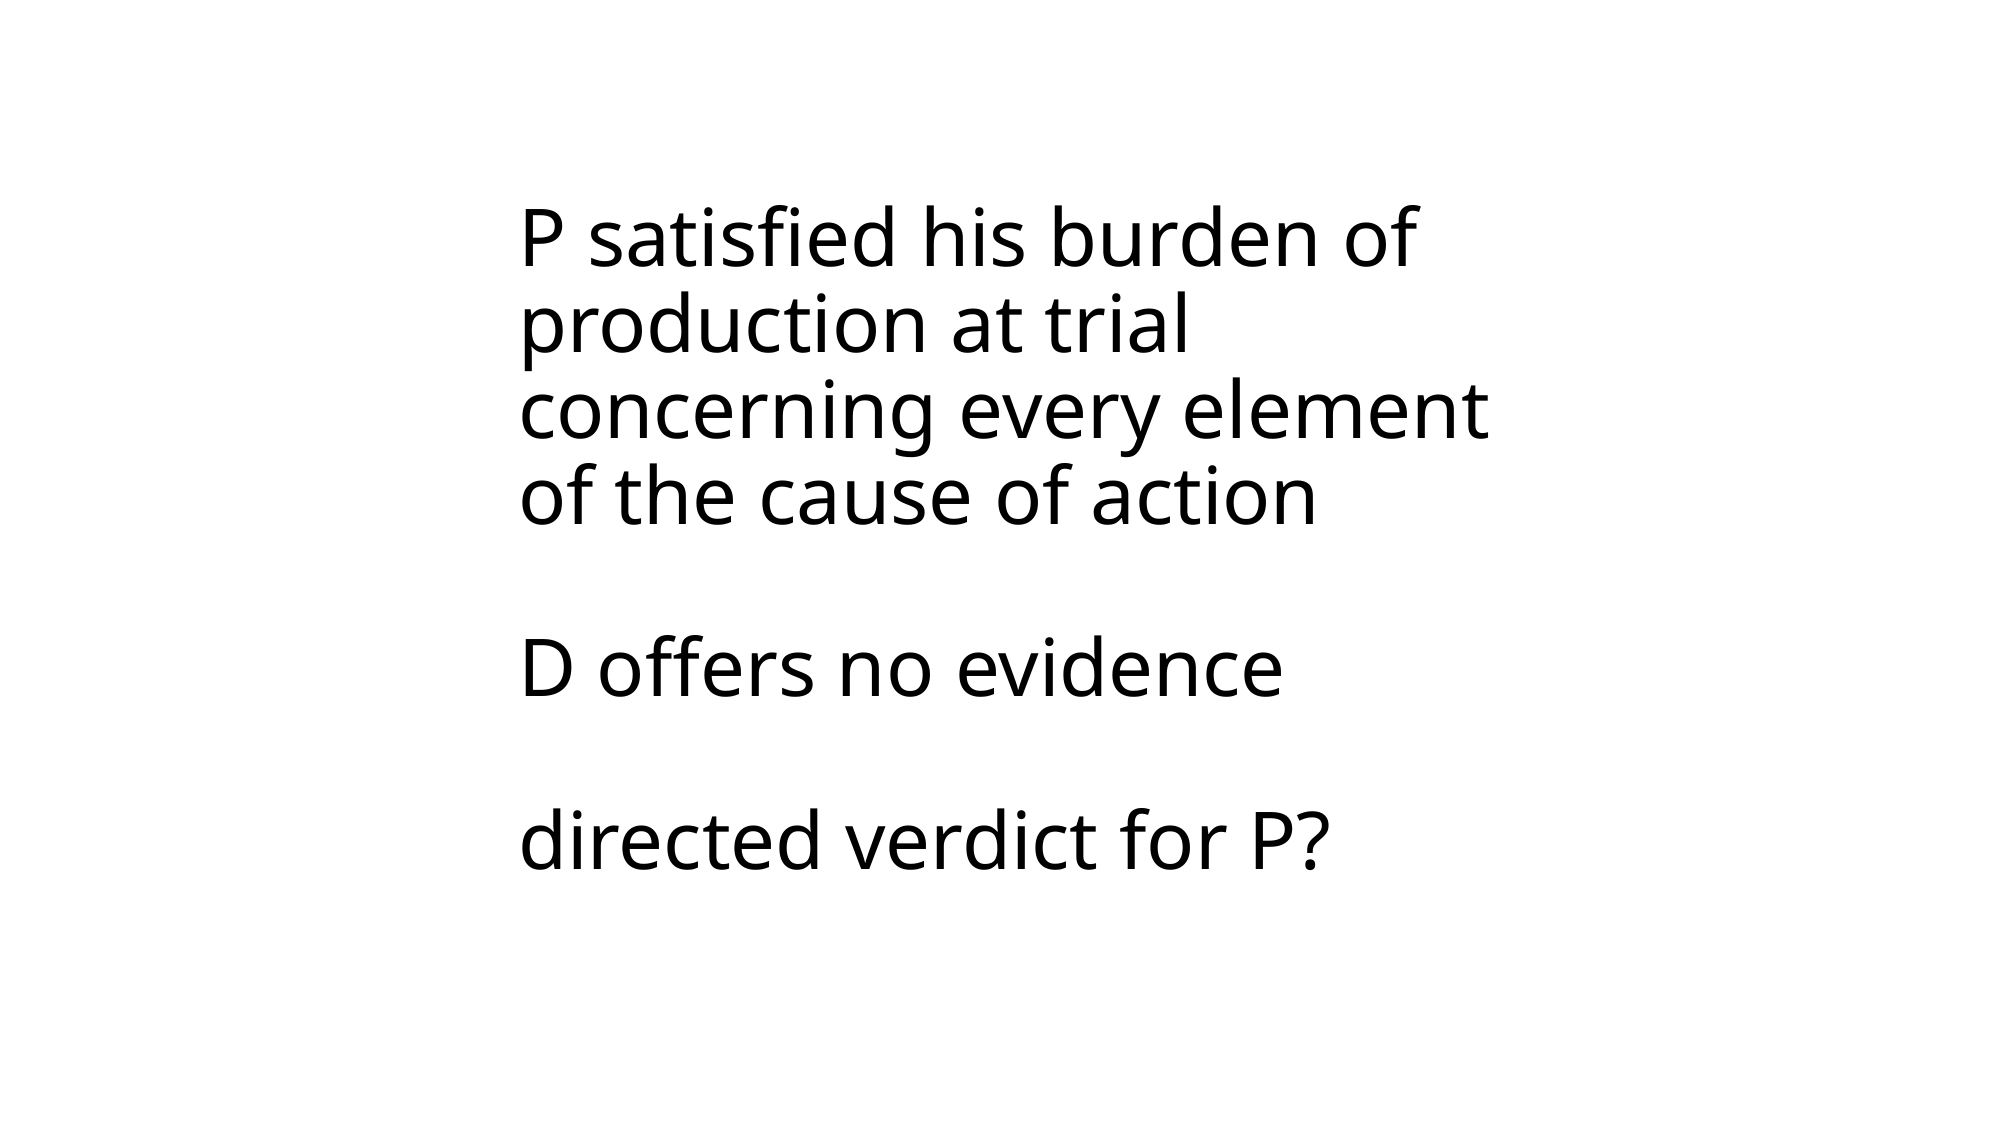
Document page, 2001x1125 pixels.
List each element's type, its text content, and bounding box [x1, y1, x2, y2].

title P satisfied his burden of production at trial concerning every element of the cause of action D offers no evidence directed verdict for P? [503, 174, 1507, 910]
